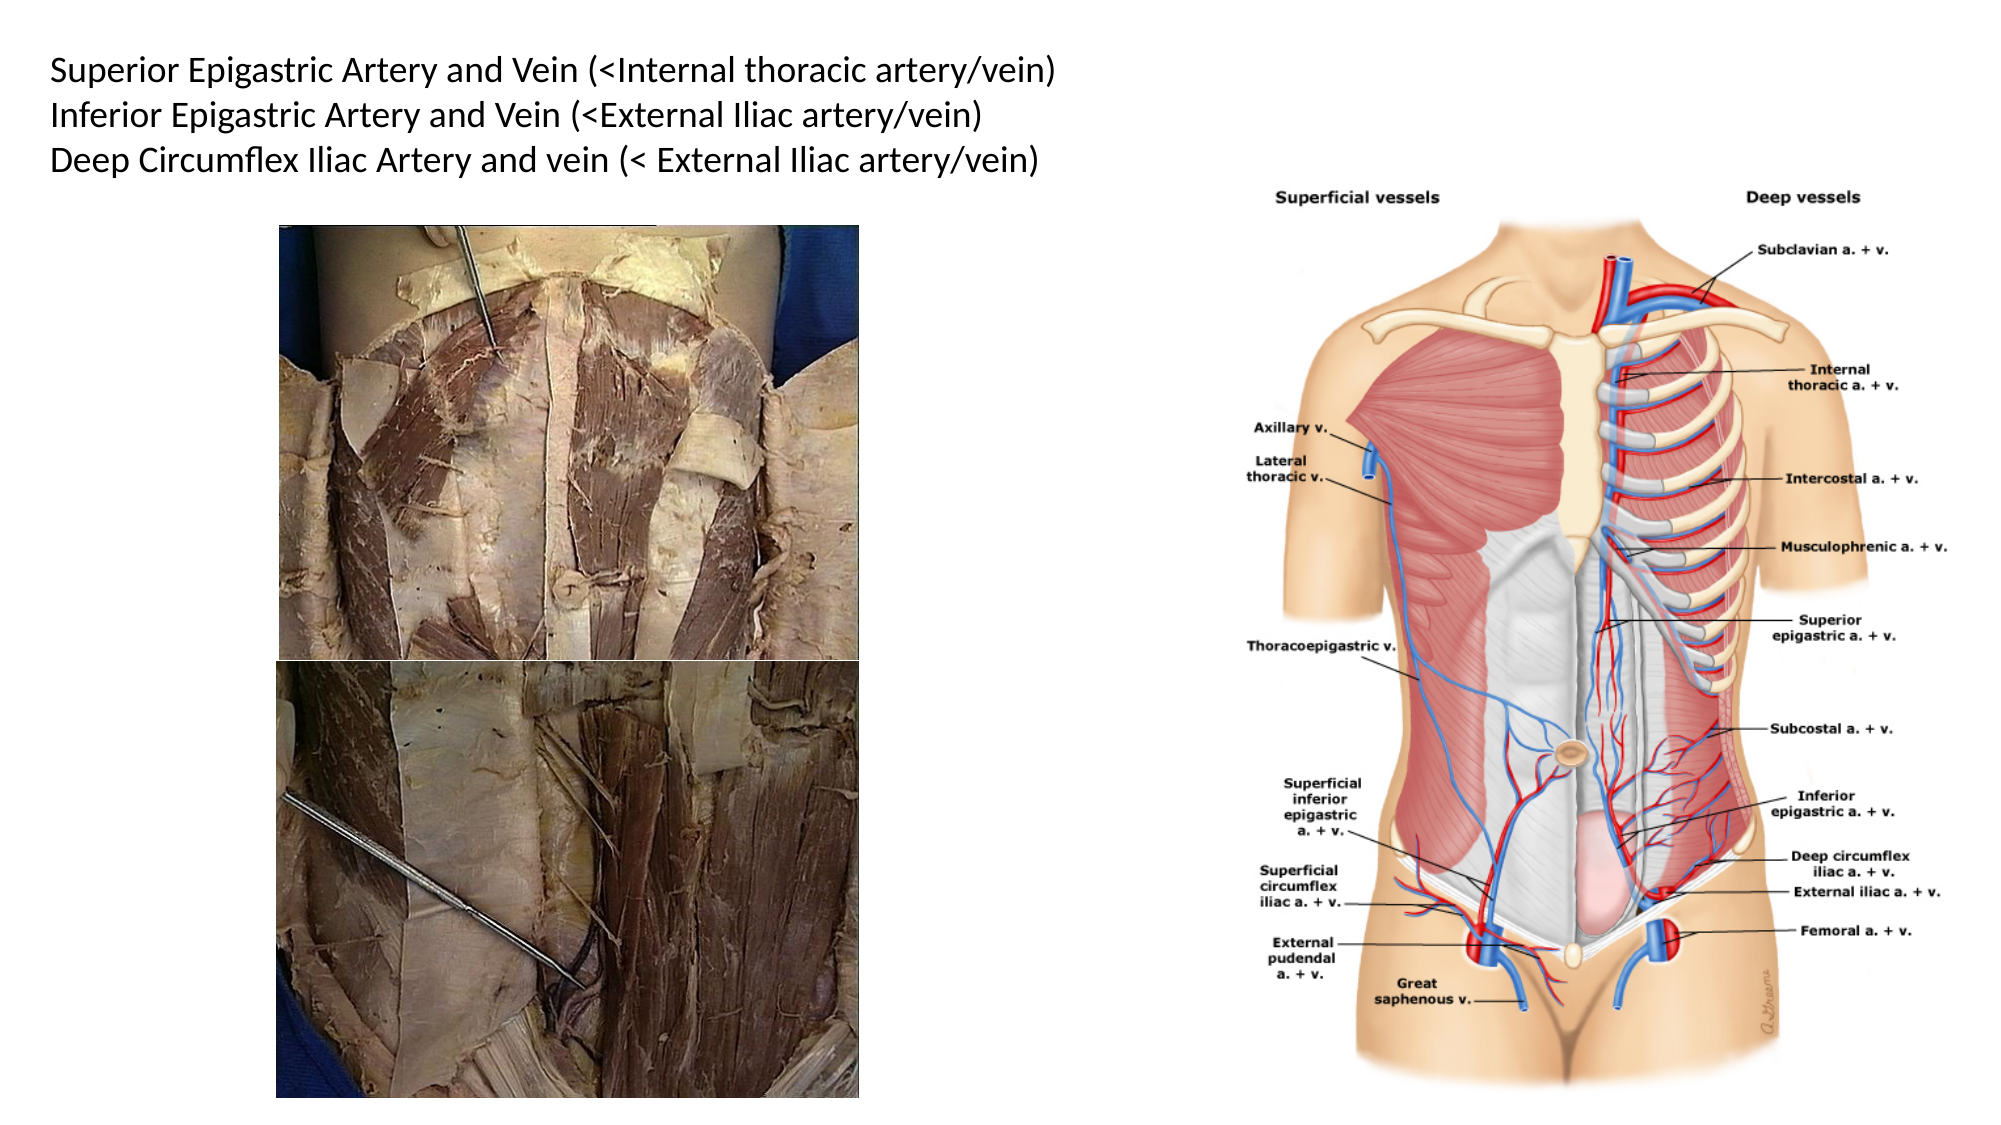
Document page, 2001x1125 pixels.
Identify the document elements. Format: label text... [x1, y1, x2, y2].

picture [279, 225, 859, 660]
picture [1243, 172, 1951, 1098]
text_box Superior Epigastric Artery and Vein (<Internal thoracic artery/vein) Inferior Epigastric Artery and Vein (<External Iliac artery/vein) Deep Circumflex Iliac Artery and vein (< External Iliac artery/vein) [35, 37, 1227, 188]
picture [276, 661, 859, 1098]
